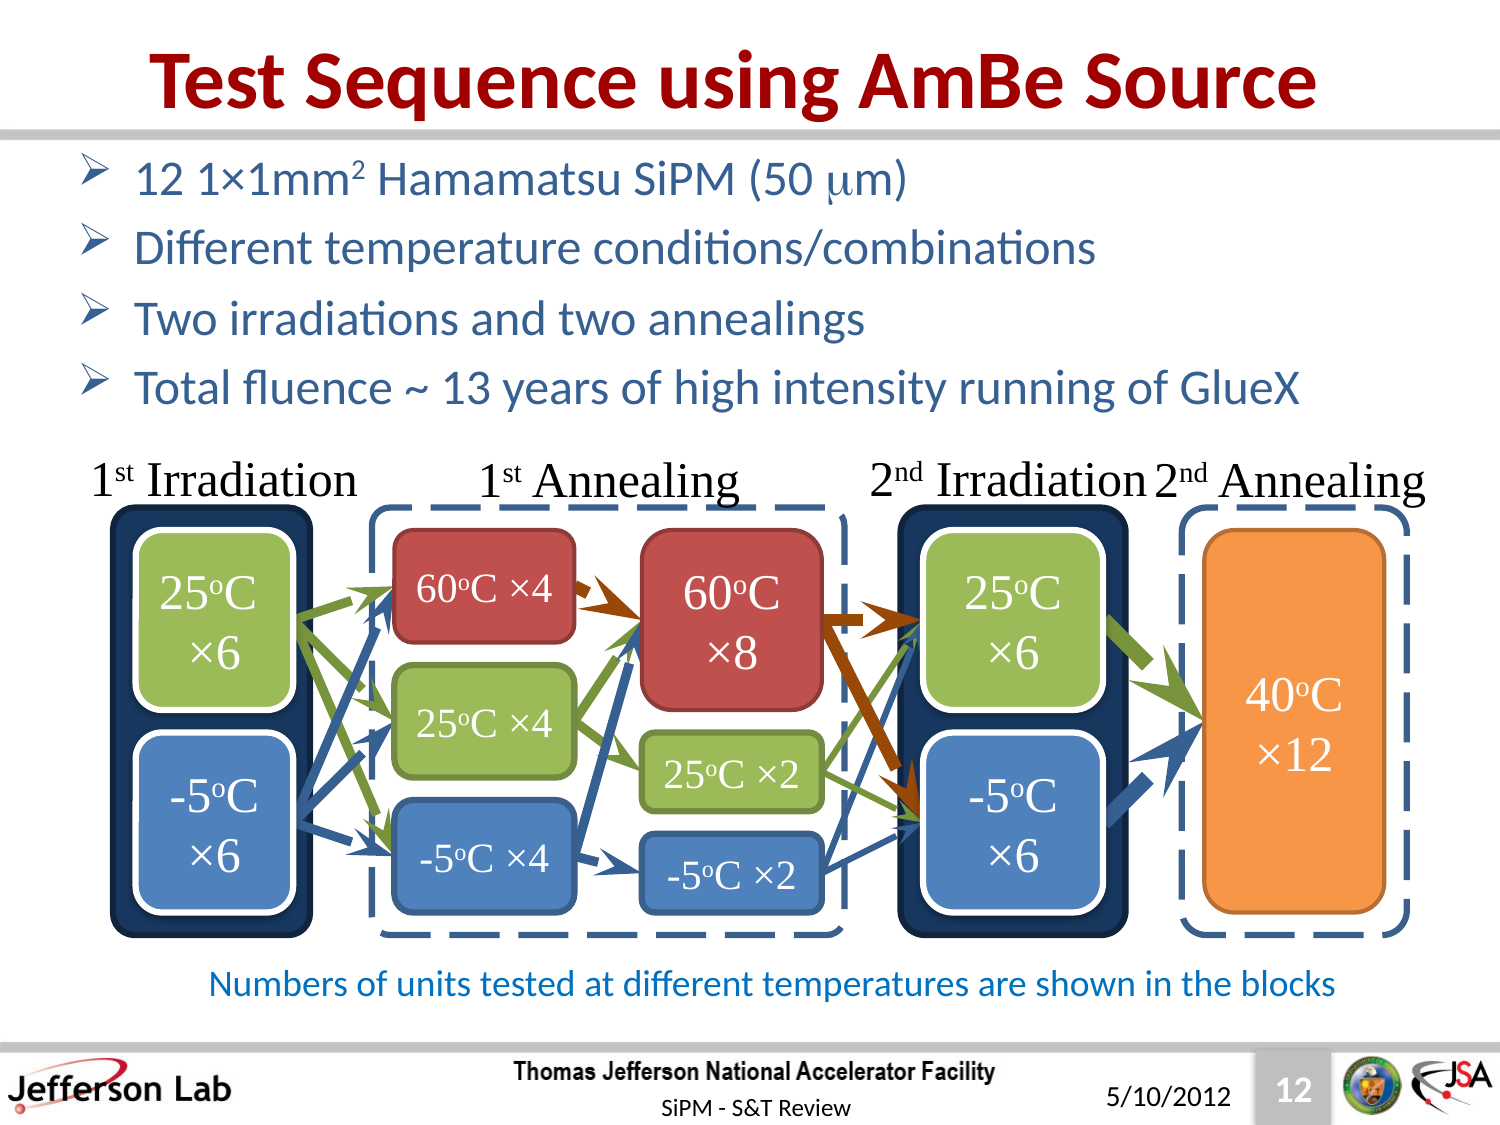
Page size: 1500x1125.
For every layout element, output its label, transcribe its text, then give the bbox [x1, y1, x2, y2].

title Test Sequence using AmBe Source [62, 12, 1426, 137]
footer SiPM - S&T Review [425, 1087, 1088, 1125]
text_box Numbers of units tested at different temperatures are shown in the blocks [193, 951, 1353, 1012]
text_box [87, 439, 1430, 936]
list 12 1×1mm2 Hamamatsu SiPM (50 mm) Different temperature conditions/combinations Two irradiations and two annealings Total fluence ~ 13 years of high intensity running of GlueX [62, 137, 1438, 1051]
picture [0, 0, 1500, 1125]
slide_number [1087, 1065, 1250, 1125]
